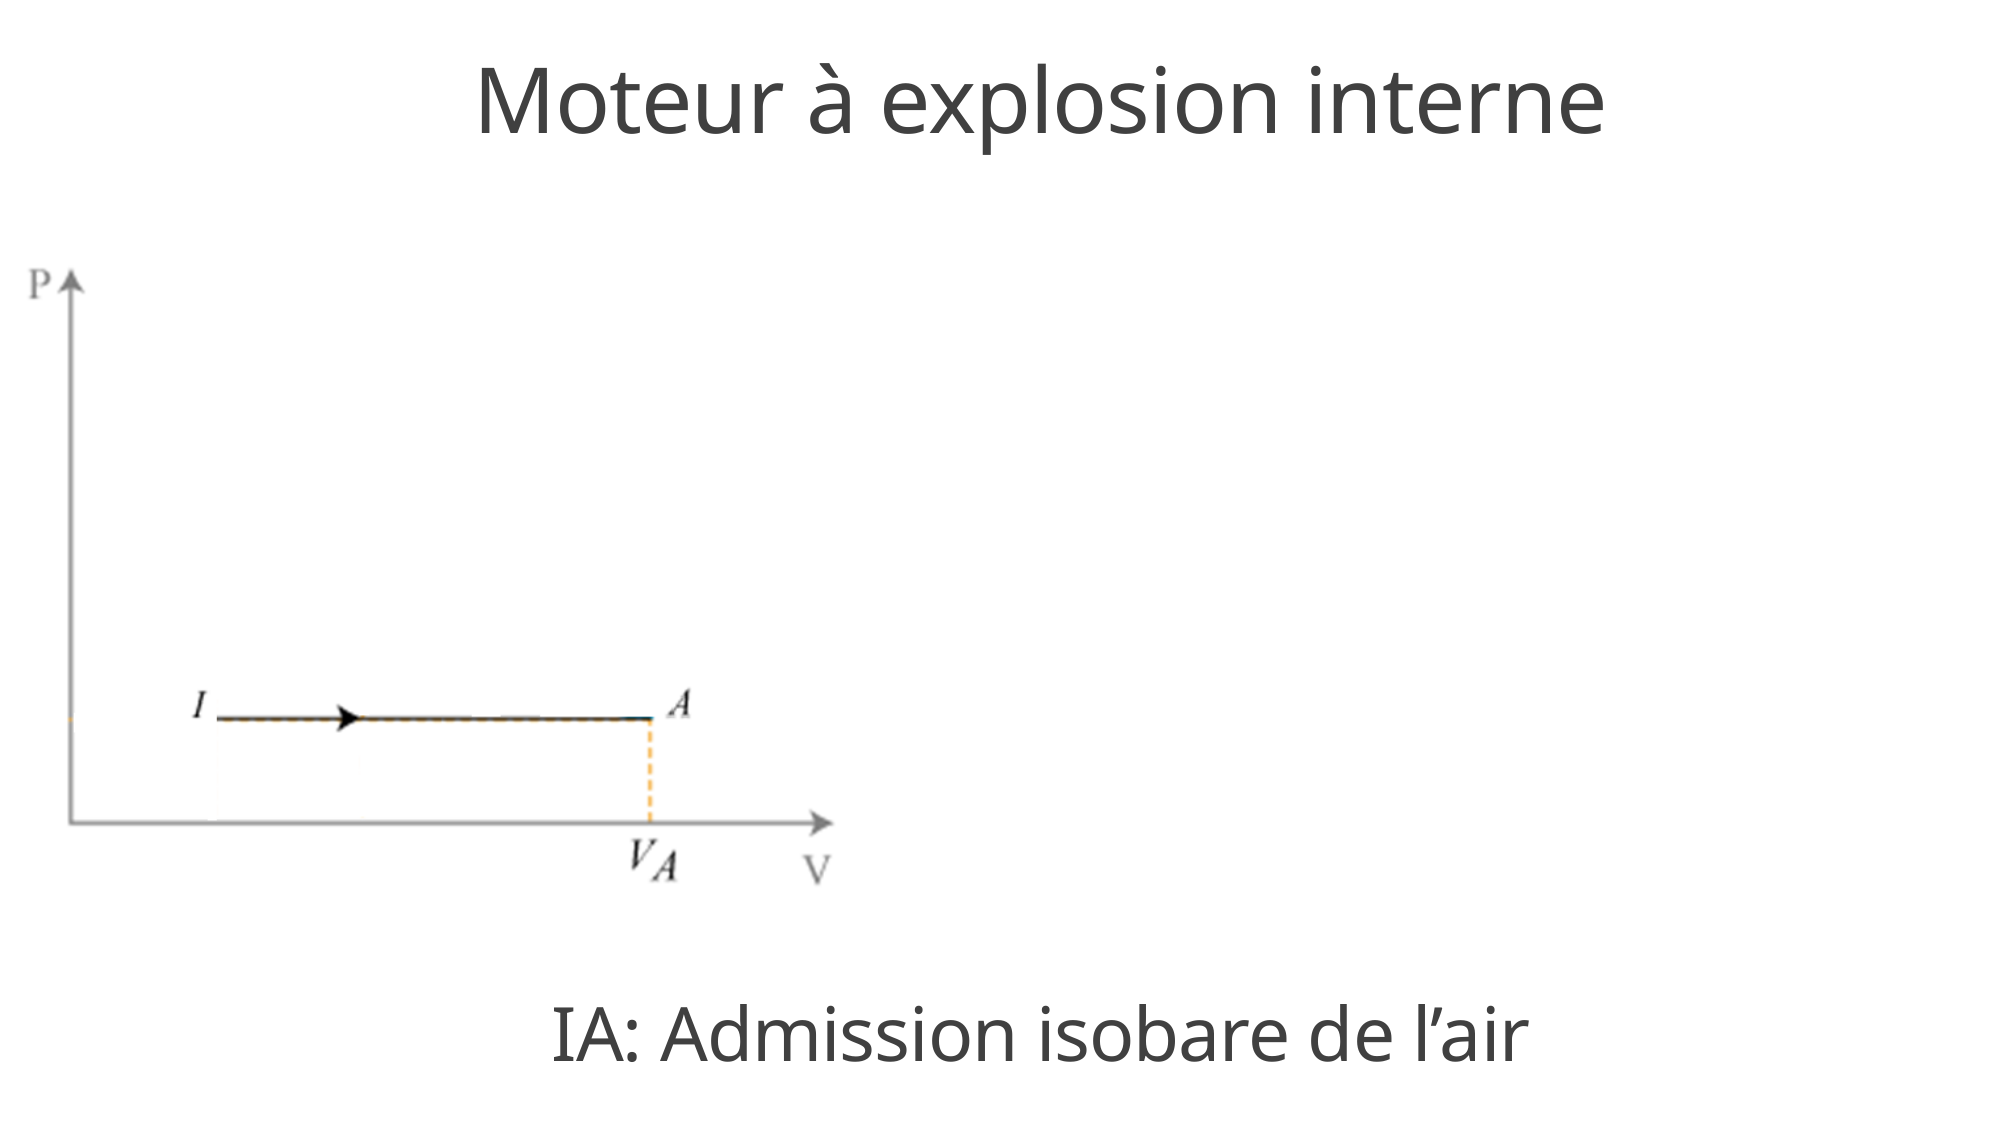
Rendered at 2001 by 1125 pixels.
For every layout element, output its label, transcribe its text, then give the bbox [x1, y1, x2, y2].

picture [19, 257, 841, 890]
text_box Moteur à explosion interne [215, 41, 1866, 163]
